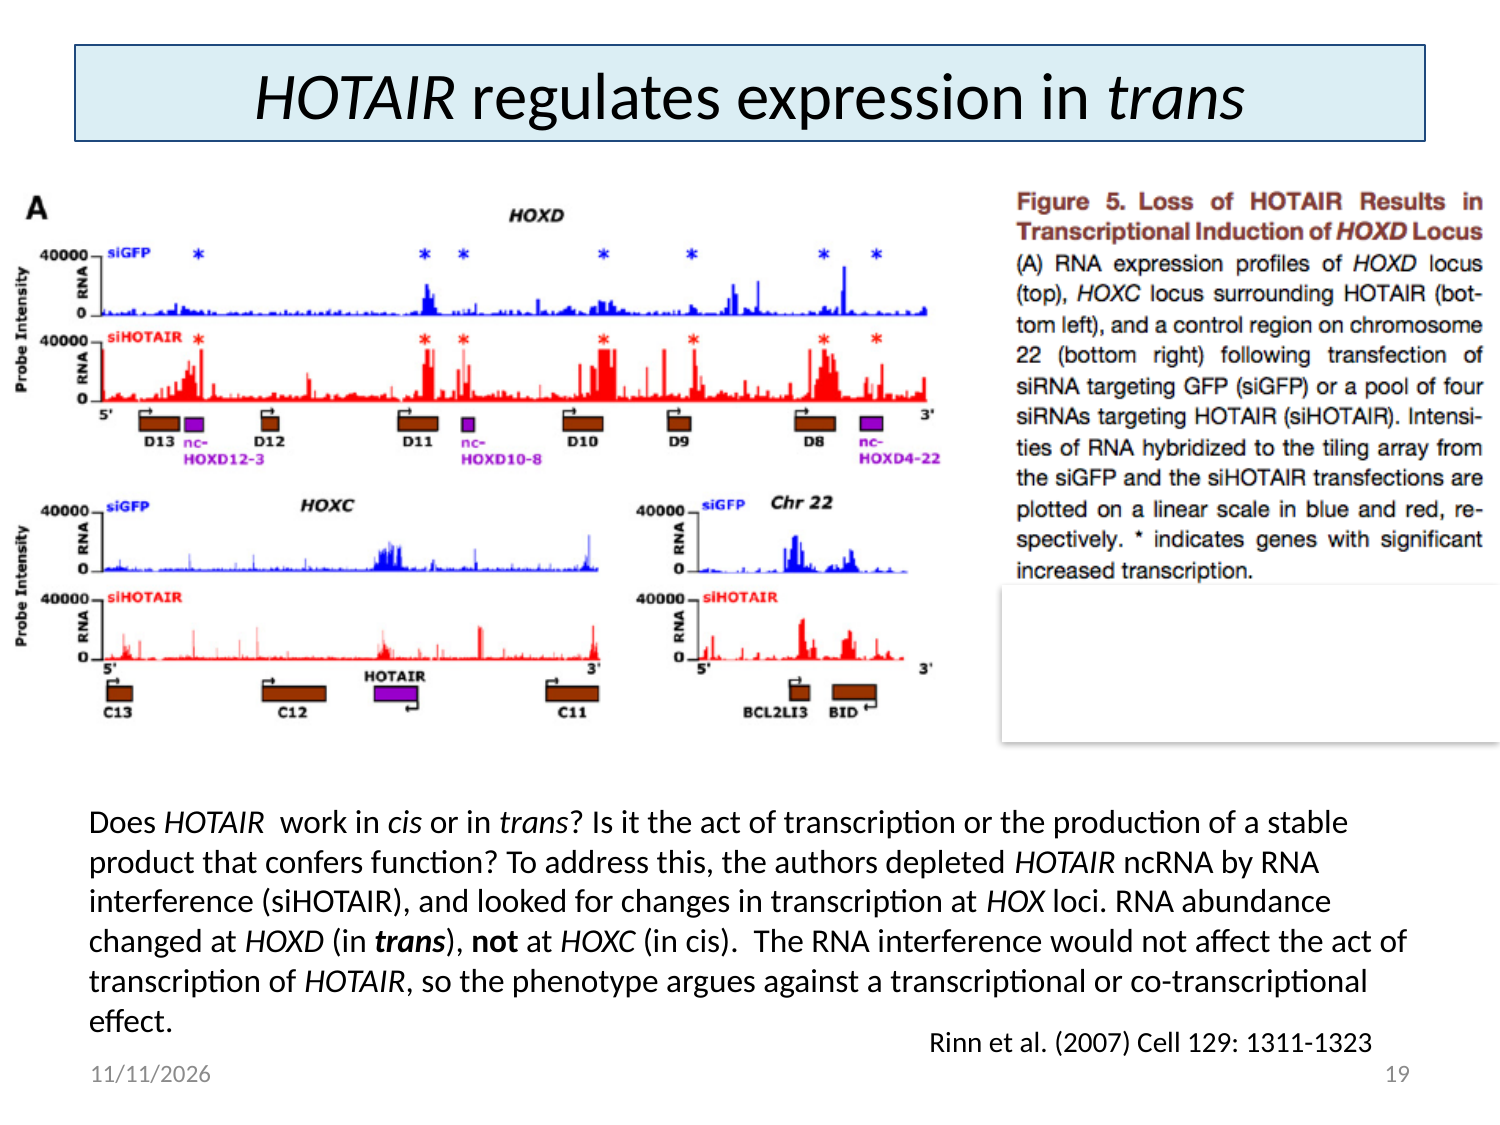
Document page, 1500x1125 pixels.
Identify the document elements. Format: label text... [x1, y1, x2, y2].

slide_number 19 [1074, 1042, 1425, 1103]
title HOTAIR regulates expression in trans [74, 44, 1426, 142]
picture [0, 184, 1500, 741]
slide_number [75, 1042, 425, 1103]
text_box Does HOTAIR work in cis or in trans? Is it the act of transcription or the production of a stable product that confers function? To address this, the authors depleted HOTAIR ncRNA by RNA interference (siHOTAIR), and looked for changes in transcription at HOX loci. RNA abundance changed at HOXD (in trans), not at HOXC (in cis). The RNA interference would not affect the act of transcription of HOTAIR, so the phenotype argues against a transcriptional or co-transcriptional effect. [74, 792, 1436, 1047]
text_box Rinn et al. (2007) Cell 129: 1311-1323 [914, 1047, 1074, 1066]
